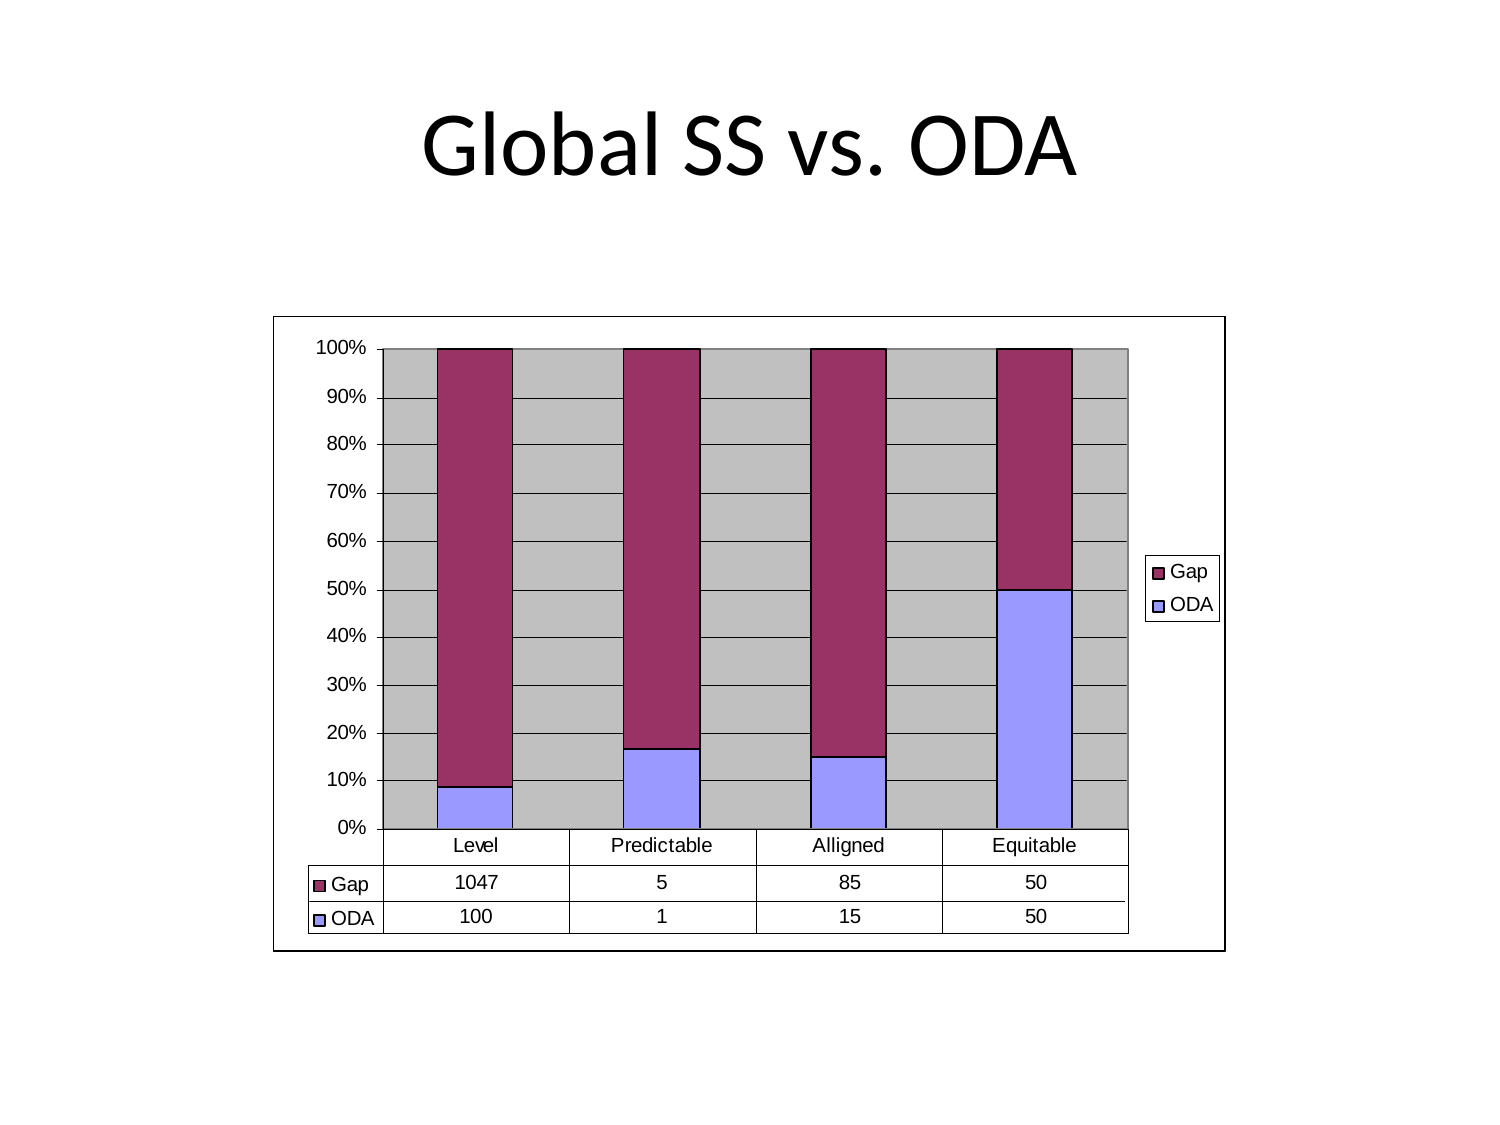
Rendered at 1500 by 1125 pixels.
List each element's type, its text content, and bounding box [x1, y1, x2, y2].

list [265, 308, 1235, 959]
title Global SS vs. ODA [74, 44, 1426, 233]
